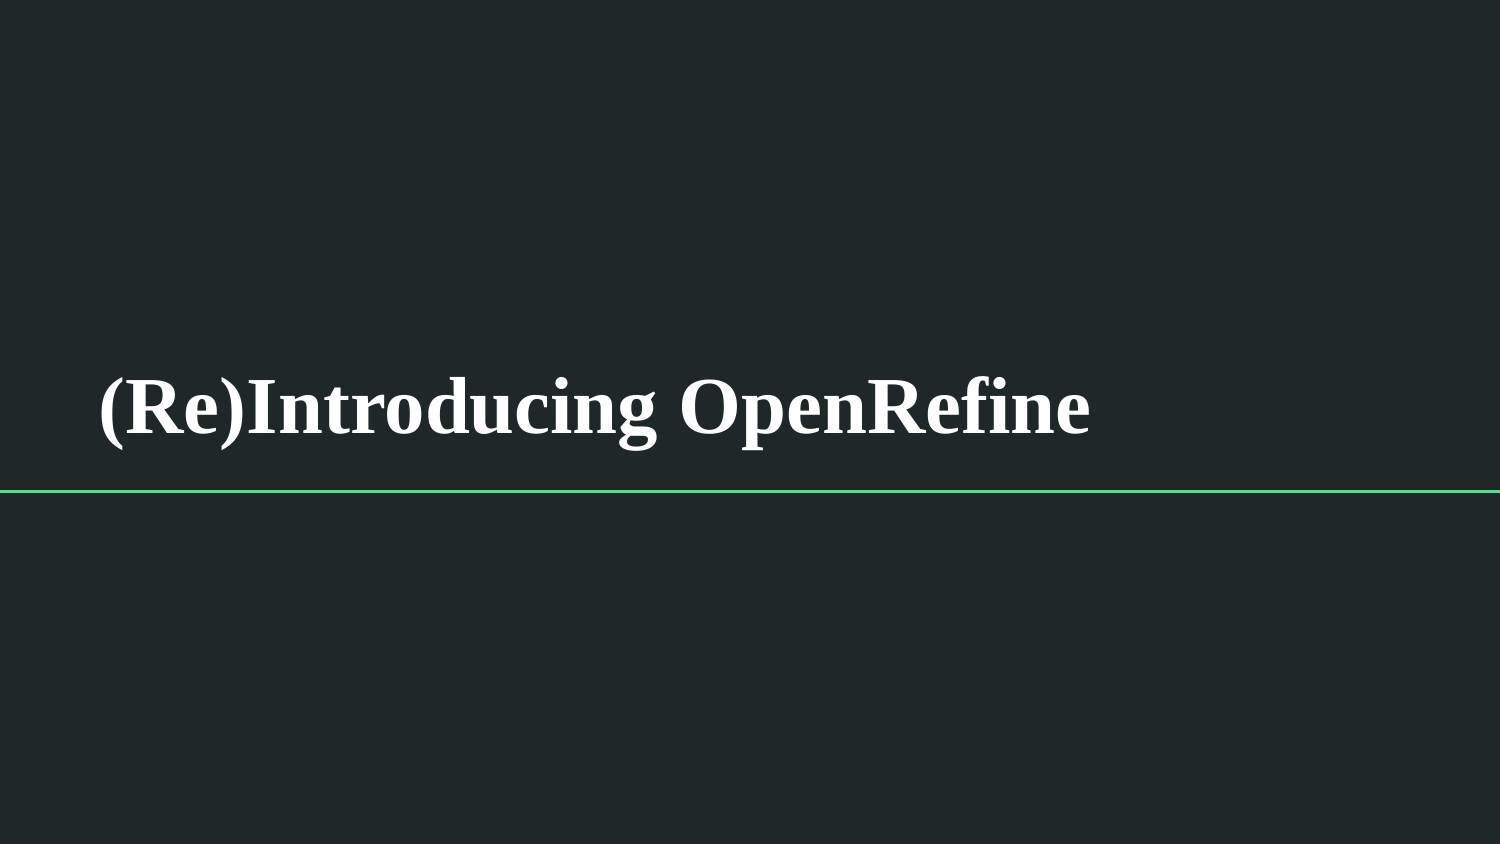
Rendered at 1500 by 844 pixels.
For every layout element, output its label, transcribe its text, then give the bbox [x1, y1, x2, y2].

title (Re)Introducing OpenRefine [83, 337, 1417, 466]
